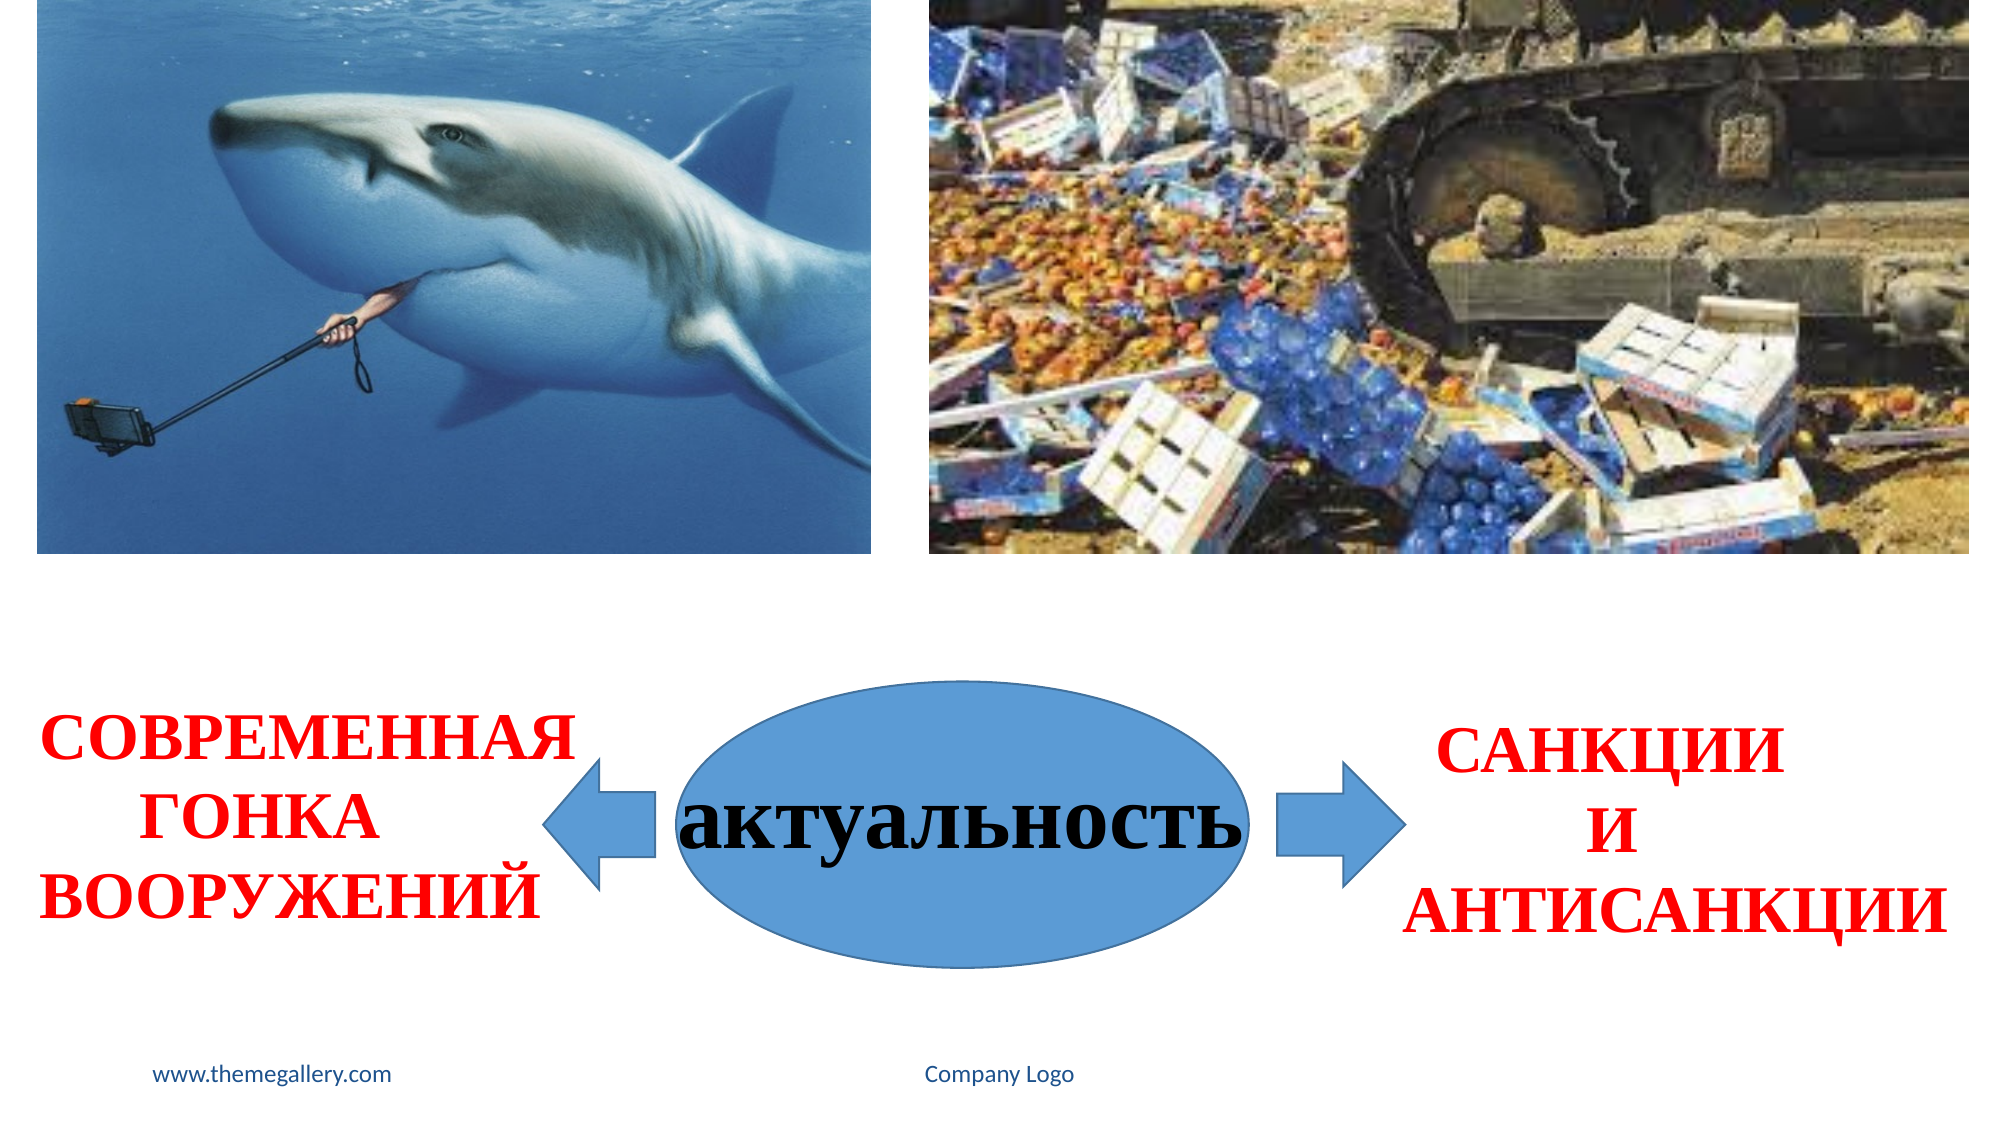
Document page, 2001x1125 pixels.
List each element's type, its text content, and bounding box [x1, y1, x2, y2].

text_box САНКЦИИ И АНТИСАНКЦИИ [1387, 698, 1989, 954]
text_box [1276, 760, 1387, 890]
picture [929, 0, 1969, 554]
picture [36, 0, 871, 554]
slide_number www.themegallery.com [137, 1042, 588, 1103]
text_box СОВРЕМЕННАЯ ГОНКА ВООРУЖЕНИЙ [24, 685, 597, 940]
text_box [693, 875, 1232, 969]
text_box [716, 680, 1209, 750]
text_box [597, 756, 657, 893]
footer Company Logo [662, 1042, 1338, 1103]
text_box актуальность [662, 750, 1263, 875]
